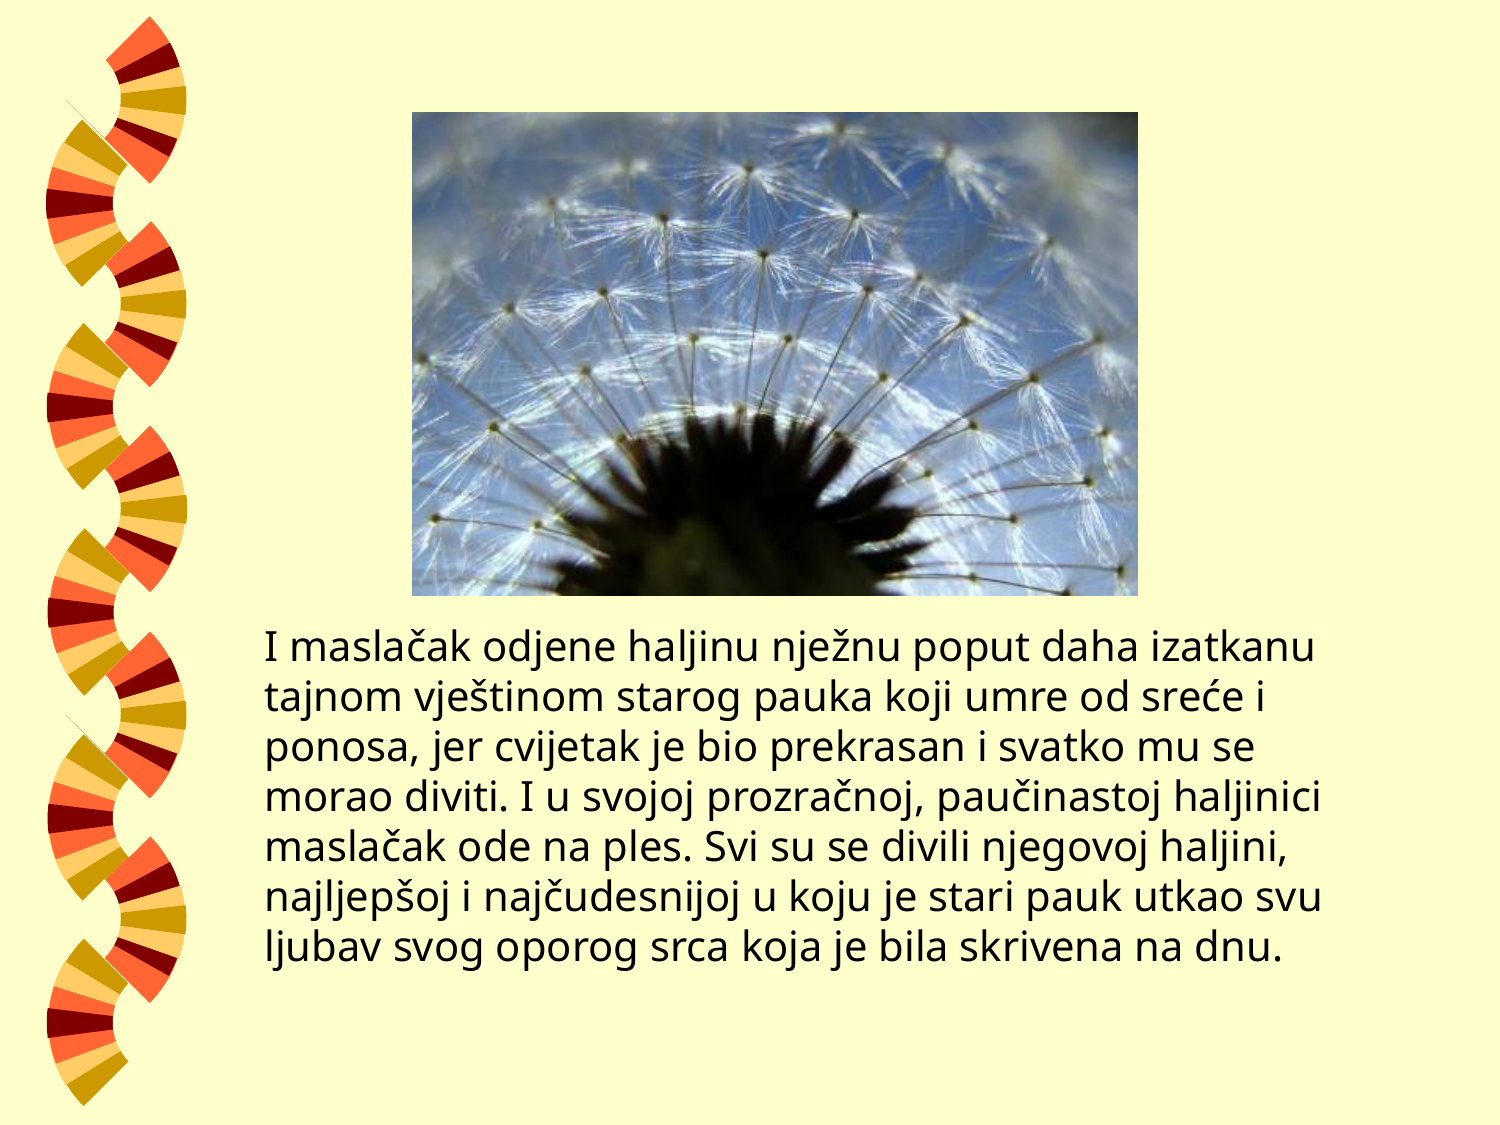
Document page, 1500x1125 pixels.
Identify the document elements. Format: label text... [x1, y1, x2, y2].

text_box I maslačak odjene haljinu nježnu poput daha izatkanu tajnom vještinom starog pauka koji umre od sreće i ponosa, jer cvijetak je bio prekrasan i svatko mu se morao diviti. I u svojoj prozračnoj, paučinastoj haljinici maslačak ode na ples. Svi su se divili njegovoj haljini, najljepšoj i najčudesnijoj u koju je stari pauk utkao svu ljubav svog oporog srca koja je bila skrivena na dnu. [249, 611, 1388, 977]
picture [412, 112, 1138, 597]
